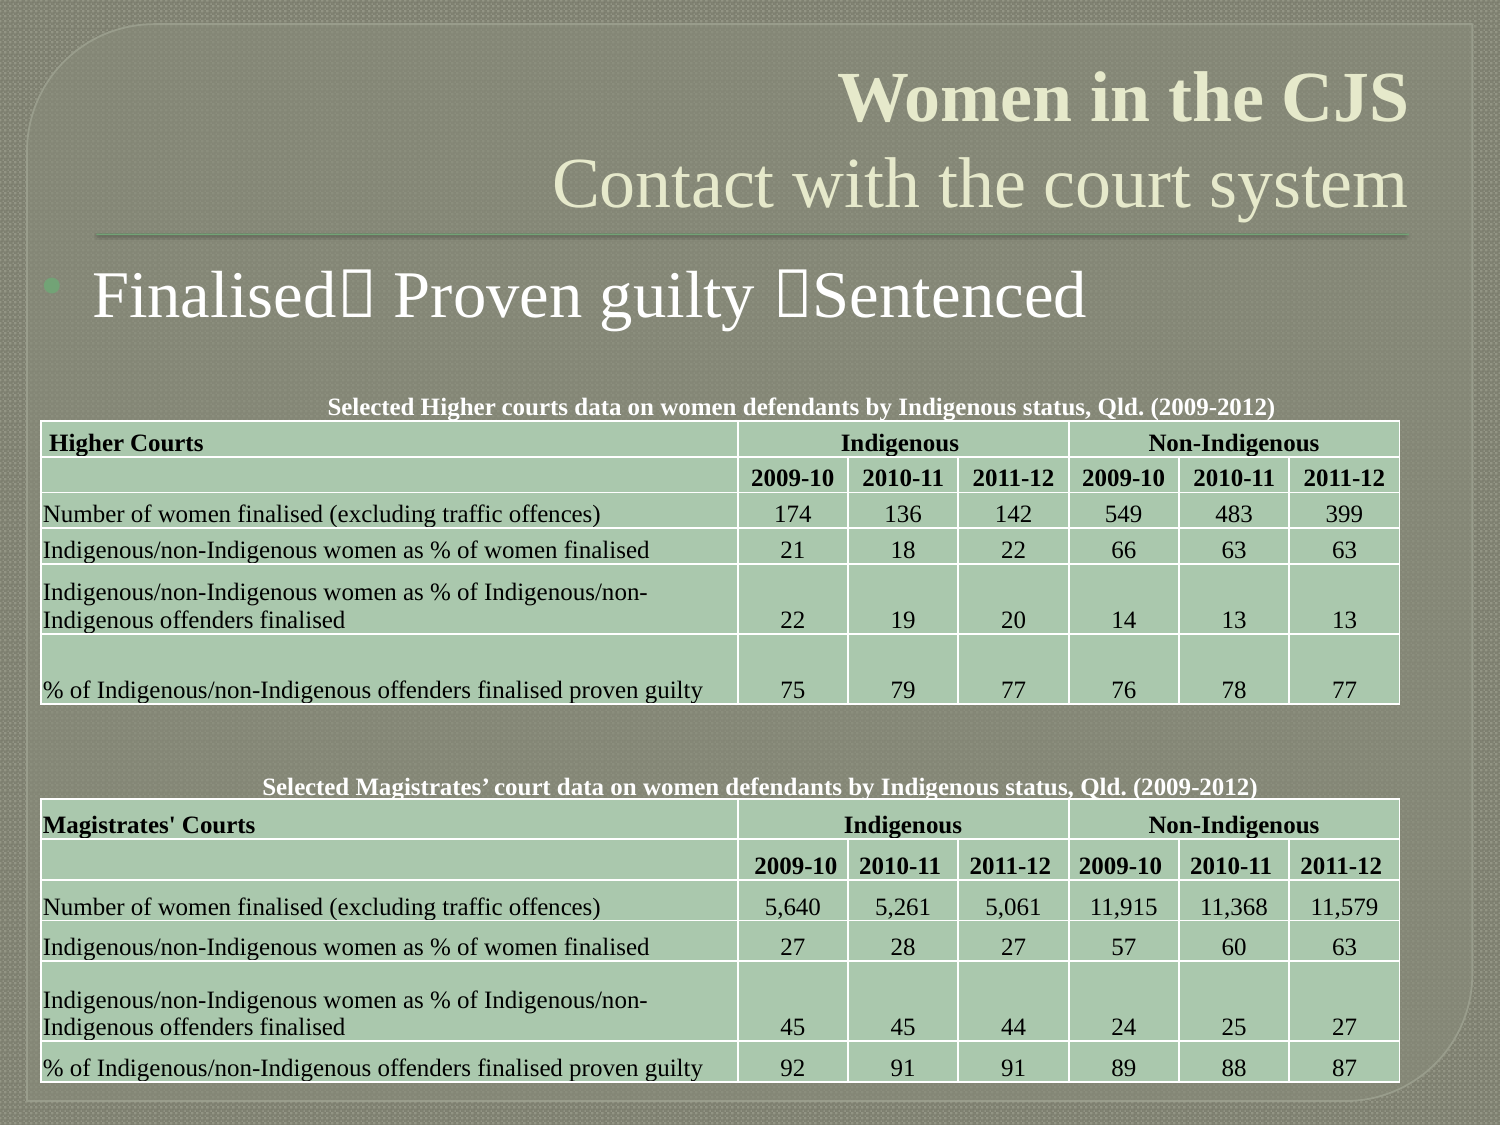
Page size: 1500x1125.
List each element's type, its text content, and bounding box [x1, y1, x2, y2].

table_cell 91 [959, 1042, 1068, 1081]
table_cell 21 [739, 529, 847, 563]
table_cell 483 [1180, 493, 1288, 527]
list Finalised Proven guilty Sentenced Selected Higher courts data on women defendants by Indigenous status, Qld. (2009-2012) Selected Magistrates’ court data on women defendants by Indigenous status, Qld. (2009-2012) [29, 243, 1425, 1094]
table_cell 77 [1290, 635, 1399, 703]
table_cell 79 [849, 635, 957, 703]
table_cell 174 [739, 493, 847, 527]
table_cell 2011-12 [1290, 840, 1399, 879]
table_cell 5,061 [959, 881, 1068, 920]
table_cell 91 [849, 1042, 957, 1081]
table_cell 77 [959, 635, 1068, 703]
table_cell 24 [1070, 962, 1178, 1040]
table_cell 2009-10 [1070, 840, 1178, 879]
table_cell 2011-12 [1290, 458, 1399, 492]
table_cell Number of women finalised (excluding traffic offences) [42, 493, 737, 527]
table_cell 2009-10 [739, 840, 847, 879]
table_cell 28 [849, 921, 957, 960]
table_header Non-Indigenous [1070, 422, 1399, 456]
table_header Magistrates' Courts [42, 800, 737, 838]
table_cell 45 [849, 962, 957, 1040]
table_cell 13 [1180, 565, 1288, 633]
table_cell 22 [739, 565, 847, 633]
table_cell Number of women finalised (excluding traffic offences) [42, 881, 737, 920]
table_cell 2011-12 [959, 840, 1068, 879]
table_cell [42, 458, 737, 492]
table_cell 11,579 [1290, 881, 1399, 920]
table_cell 2009-10 [739, 458, 847, 492]
table_header Indigenous [739, 800, 1068, 838]
table_cell 5,640 [739, 881, 847, 920]
table_cell 11,368 [1180, 881, 1288, 920]
table_header Higher Courts [42, 422, 737, 456]
table_cell 142 [959, 493, 1068, 527]
table_cell 27 [959, 921, 1068, 960]
table_cell 44 [959, 962, 1068, 1040]
table_cell 11,915 [1070, 881, 1178, 920]
table_cell 87 [1290, 1042, 1399, 1081]
table_cell 25 [1180, 962, 1288, 1040]
table_header Indigenous [739, 422, 1068, 456]
table_cell Indigenous/non-Indigenous women as % of women finalised [42, 921, 737, 960]
table_cell 75 [739, 635, 847, 703]
table_cell 63 [1180, 529, 1288, 563]
table_cell 57 [1070, 921, 1178, 960]
table_cell 76 [1070, 635, 1178, 703]
table_cell 2010-11 [849, 840, 957, 879]
table_cell 63 [1290, 529, 1399, 563]
table_cell 60 [1180, 921, 1288, 960]
table_cell 13 [1290, 565, 1399, 633]
table_cell 66 [1070, 529, 1178, 563]
table_header Non-Indigenous [1070, 800, 1399, 838]
title Women in the CJS Contact with the court system [75, 41, 1425, 230]
table_cell 88 [1180, 1042, 1288, 1081]
table_cell 20 [959, 565, 1068, 633]
table_cell 2010-11 [1180, 840, 1288, 879]
table_cell 399 [1290, 493, 1399, 527]
table_cell 2011-12 [959, 458, 1068, 492]
table_cell 2010-11 [849, 458, 957, 492]
table_cell 2010-11 [1180, 458, 1288, 492]
table_cell 14 [1070, 565, 1178, 633]
table_cell 2009-10 [1070, 458, 1178, 492]
table_cell 549 [1070, 493, 1178, 527]
table_cell 63 [1290, 921, 1399, 960]
table_cell 19 [849, 565, 957, 633]
table_cell 92 [739, 1042, 847, 1081]
table_cell Indigenous/non-Indigenous women as % of women finalised [42, 529, 737, 563]
table_cell 27 [739, 921, 847, 960]
table_cell 18 [849, 529, 957, 563]
table_cell 5,261 [849, 881, 957, 920]
table_cell 78 [1180, 635, 1288, 703]
table_cell Indigenous/non-Indigenous women as % of Indigenous/non-Indigenous offenders finalised [42, 962, 737, 1040]
table_cell % of Indigenous/non-Indigenous offenders finalised proven guilty [42, 1042, 737, 1081]
table_cell 136 [849, 493, 957, 527]
table_cell 22 [959, 529, 1068, 563]
table_cell 89 [1070, 1042, 1178, 1081]
table_cell % of Indigenous/non-Indigenous offenders finalised proven guilty [42, 635, 737, 703]
table_cell 45 [739, 962, 847, 1040]
table_cell Indigenous/non-Indigenous women as % of Indigenous/non-Indigenous offenders finalised [42, 565, 737, 633]
table_cell [42, 840, 737, 879]
table_cell 27 [1290, 962, 1399, 1040]
